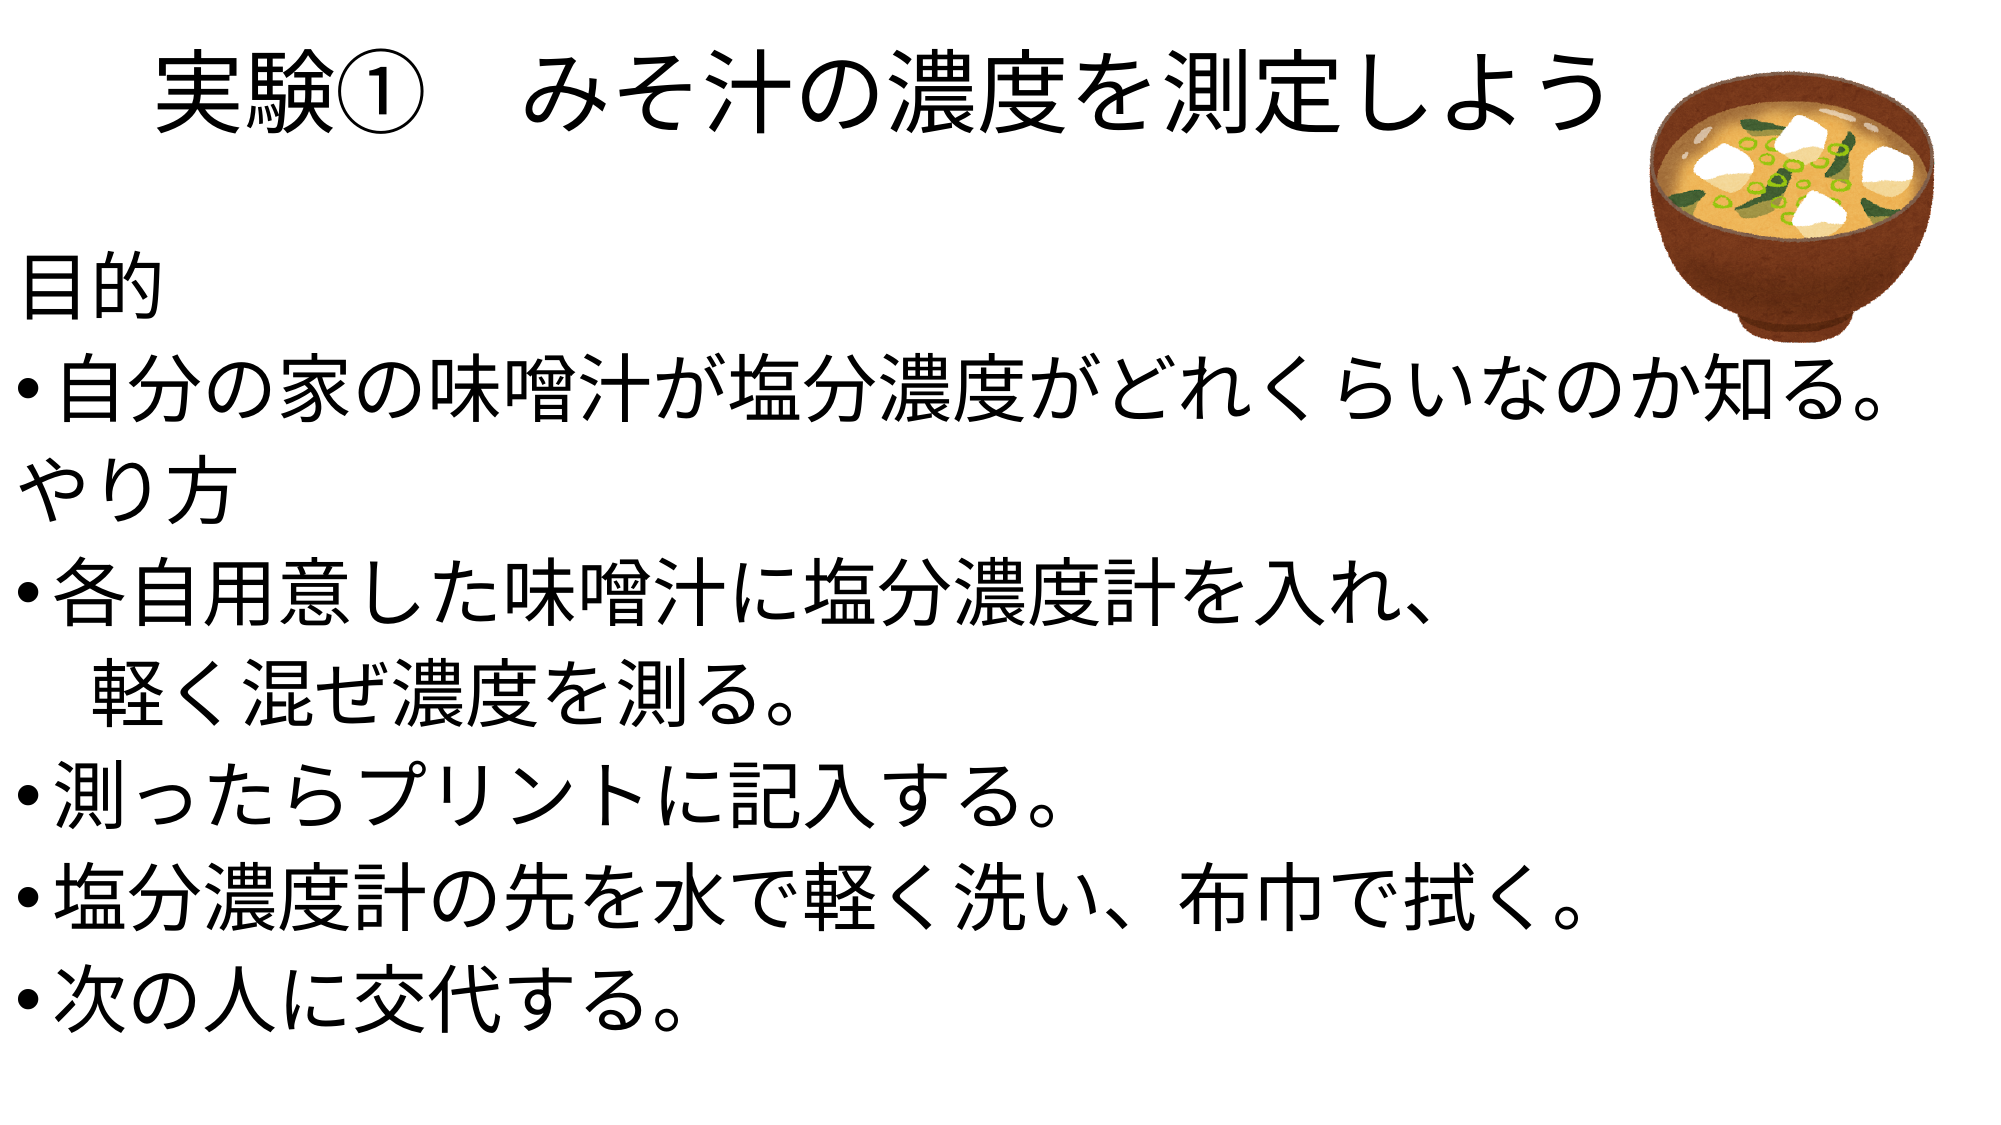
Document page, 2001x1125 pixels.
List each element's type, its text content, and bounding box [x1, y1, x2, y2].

title 実験① みそ汁の濃度を測定しよう [137, 0, 1863, 206]
list 目的 自分の家の味噌汁が塩分濃度がどれくらいなのか知る。 やり方 各自用意した味噌汁に塩分濃度計を入れ、 軽く混ぜ濃度を測る。 測ったらプリントに記入する。 塩分濃度計の先を水で軽く洗い、布巾で拭く。 次の人に交代する。 [0, 242, 2000, 1105]
picture [1633, 59, 1945, 367]
